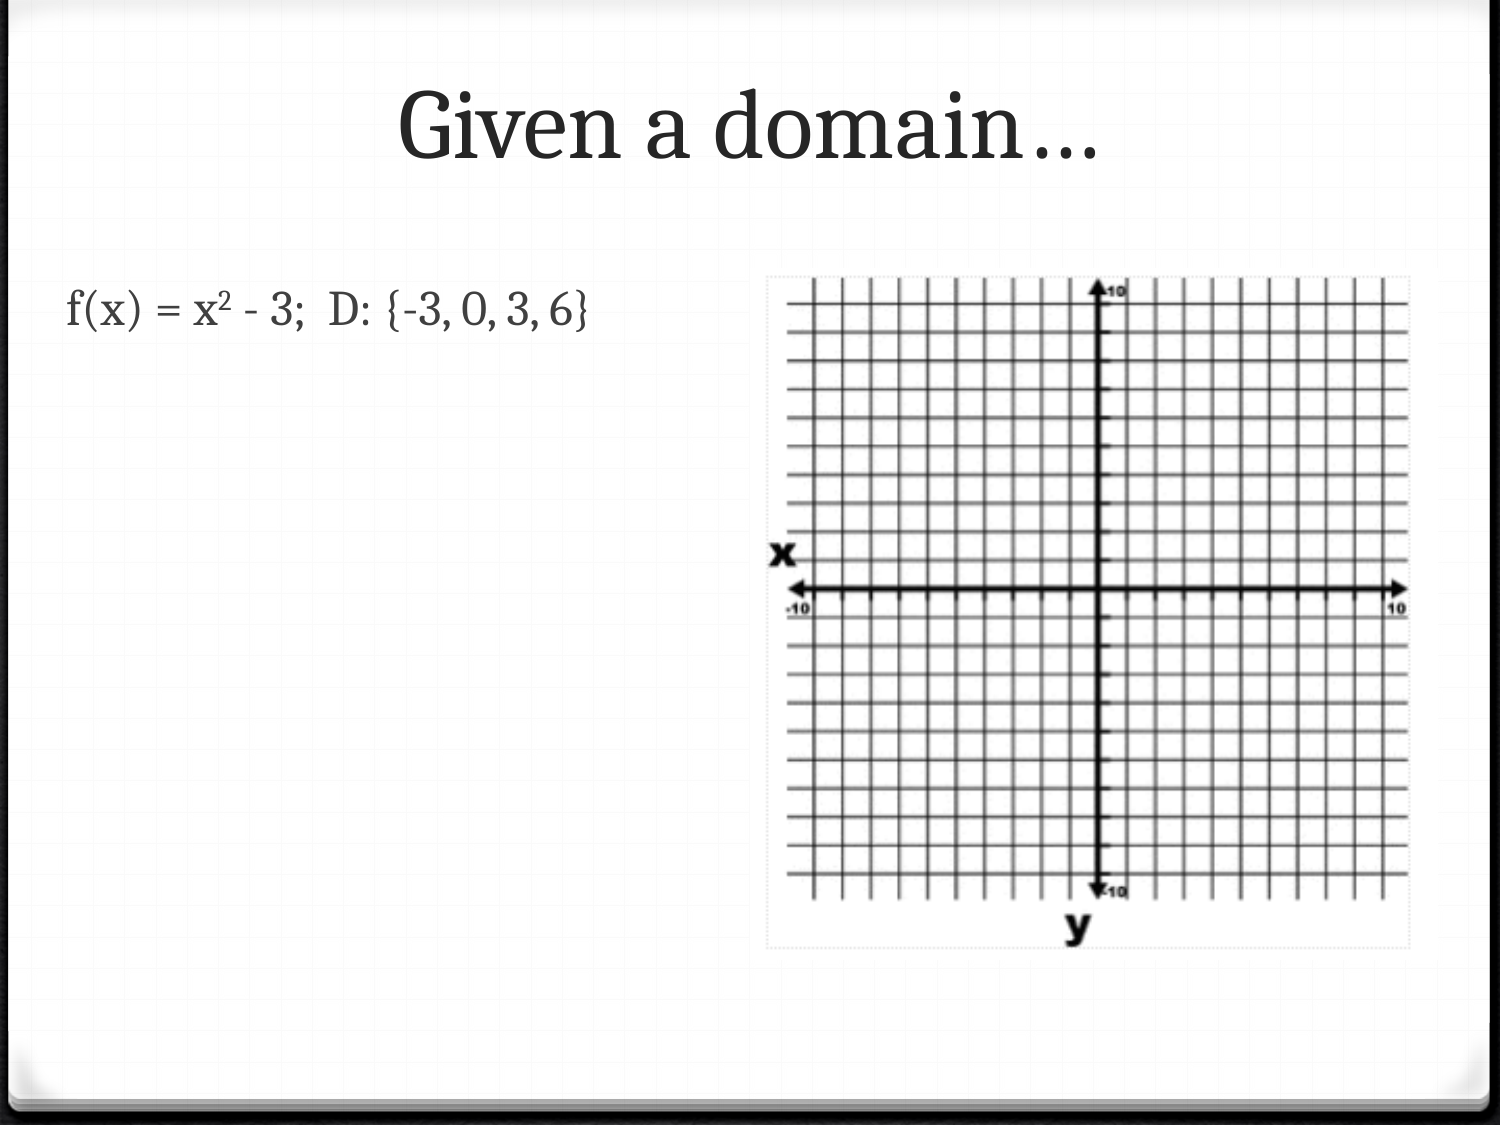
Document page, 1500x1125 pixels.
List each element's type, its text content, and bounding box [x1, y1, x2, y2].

title Given a domain… [90, 0, 1410, 237]
list f(x) = x2 - 3; D: {-3, 0, 3, 6} [51, 268, 745, 917]
picture [0, 0, 1500, 1125]
